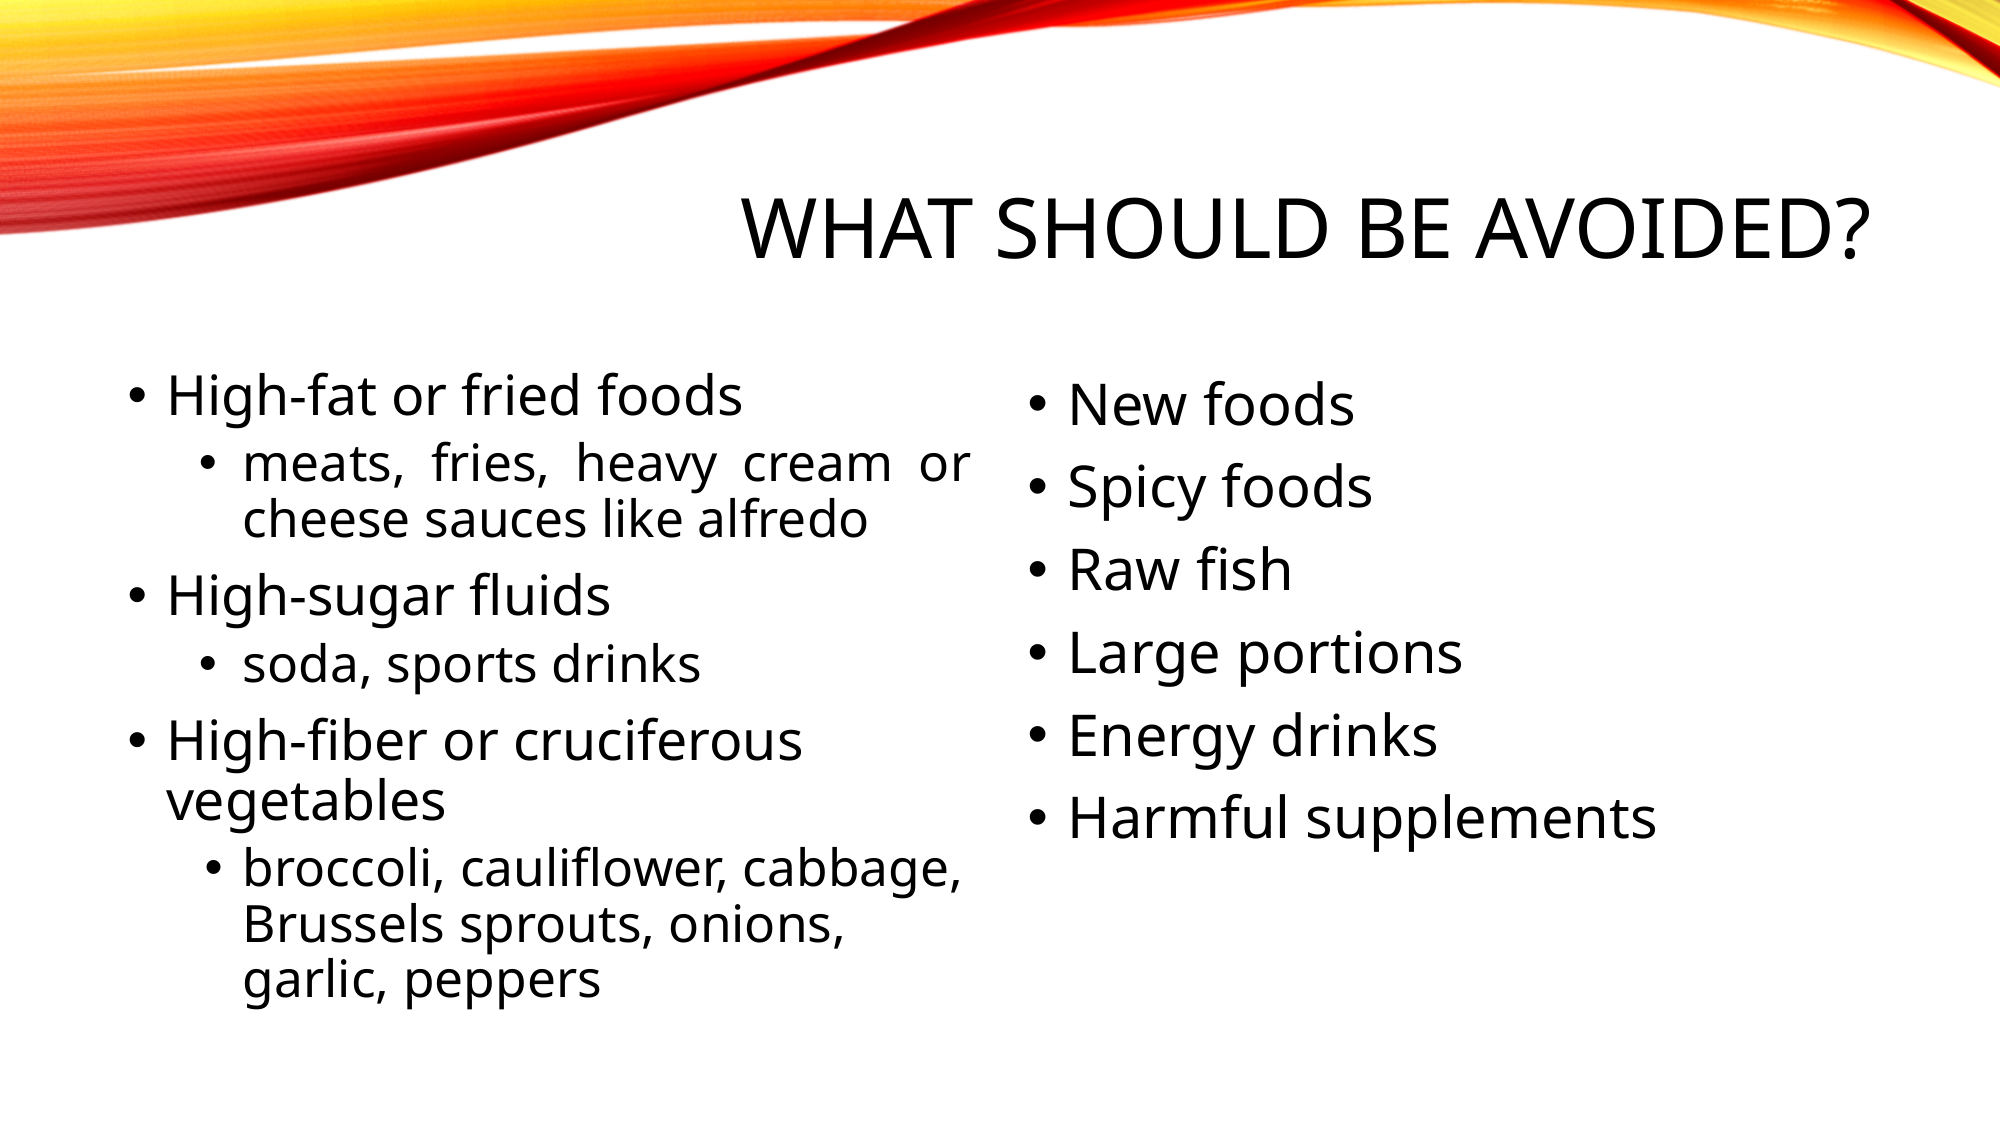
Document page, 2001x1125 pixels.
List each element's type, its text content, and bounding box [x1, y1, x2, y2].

picture [0, 0, 2000, 237]
list High-fat or fried foods meats, fries, heavy cream or cheese sauces like alfredo High-sugar fluids soda, sports drinks High-fiber or cruciferous vegetables broccoli, cauliflower, cabbage, Brussels sprouts, onions, garlic, peppers [112, 360, 988, 1021]
list New foods Spicy foods Raw fish Large portions Energy drinks Harmful supplements [1012, 367, 1888, 860]
title What should be avoided? [474, 125, 1888, 338]
